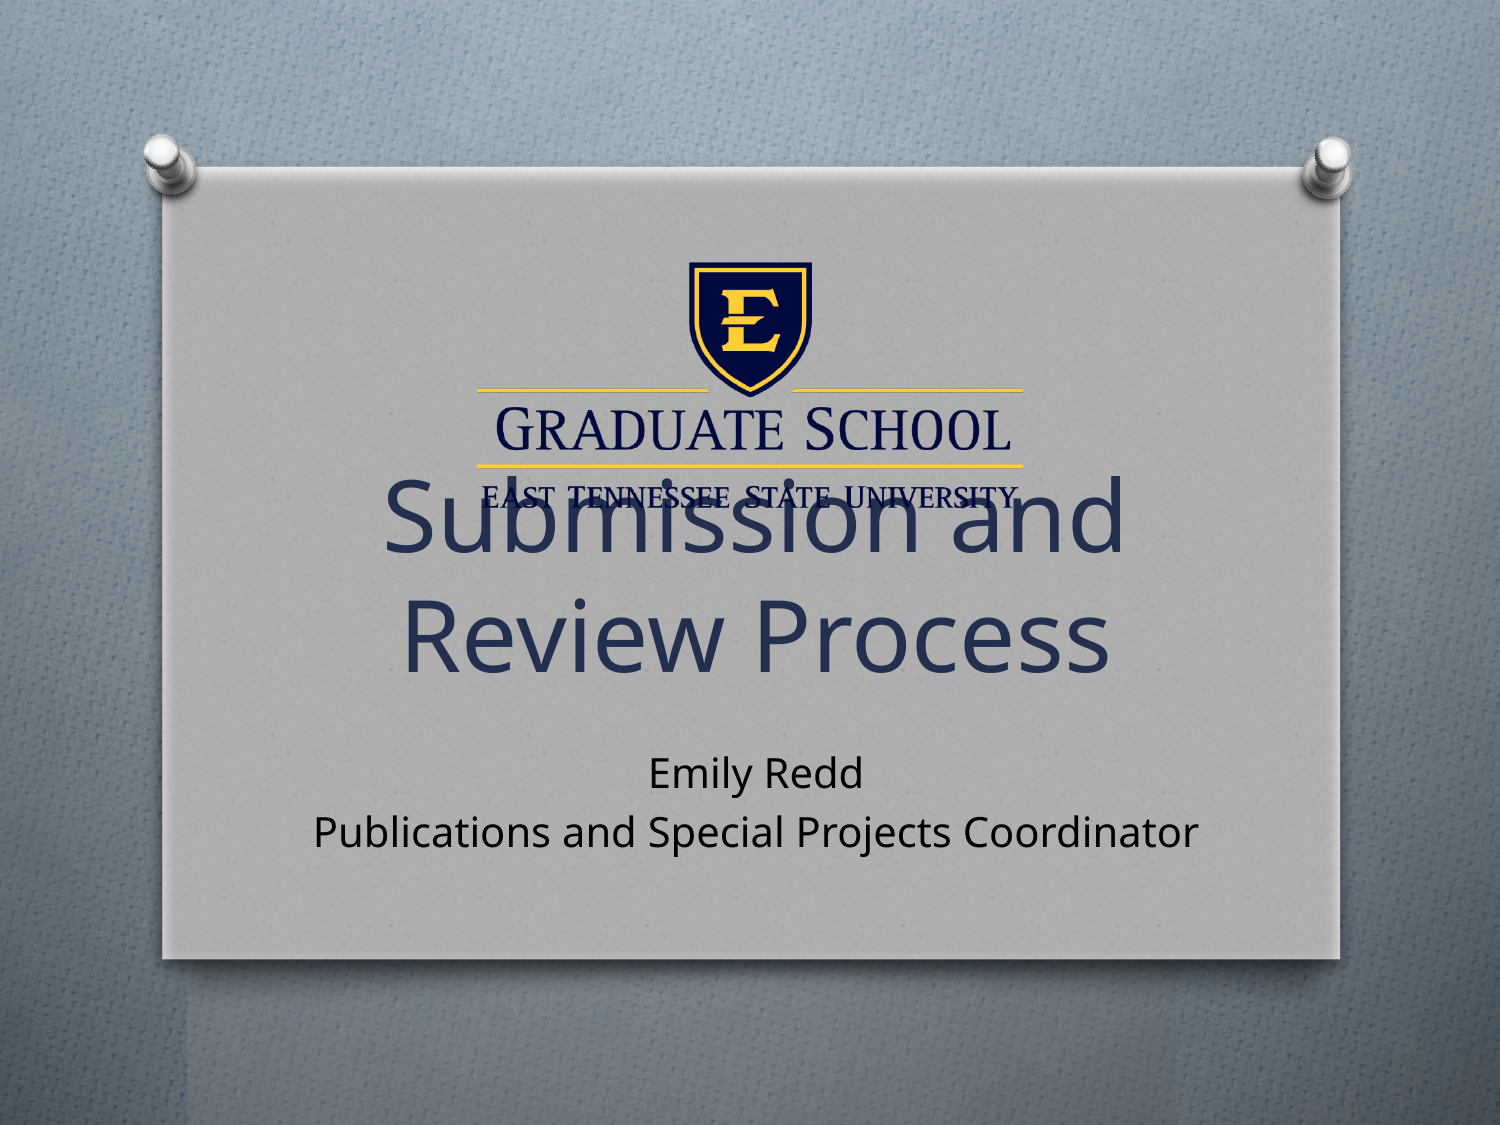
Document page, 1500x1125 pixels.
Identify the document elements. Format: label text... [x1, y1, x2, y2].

title Submission and Review Process [200, 600, 1313, 700]
picture [112, 100, 235, 224]
picture [476, 262, 1023, 508]
subtitle Emily Redd Publications and Special Projects Coordinator [275, 739, 1238, 900]
picture [1274, 109, 1396, 230]
